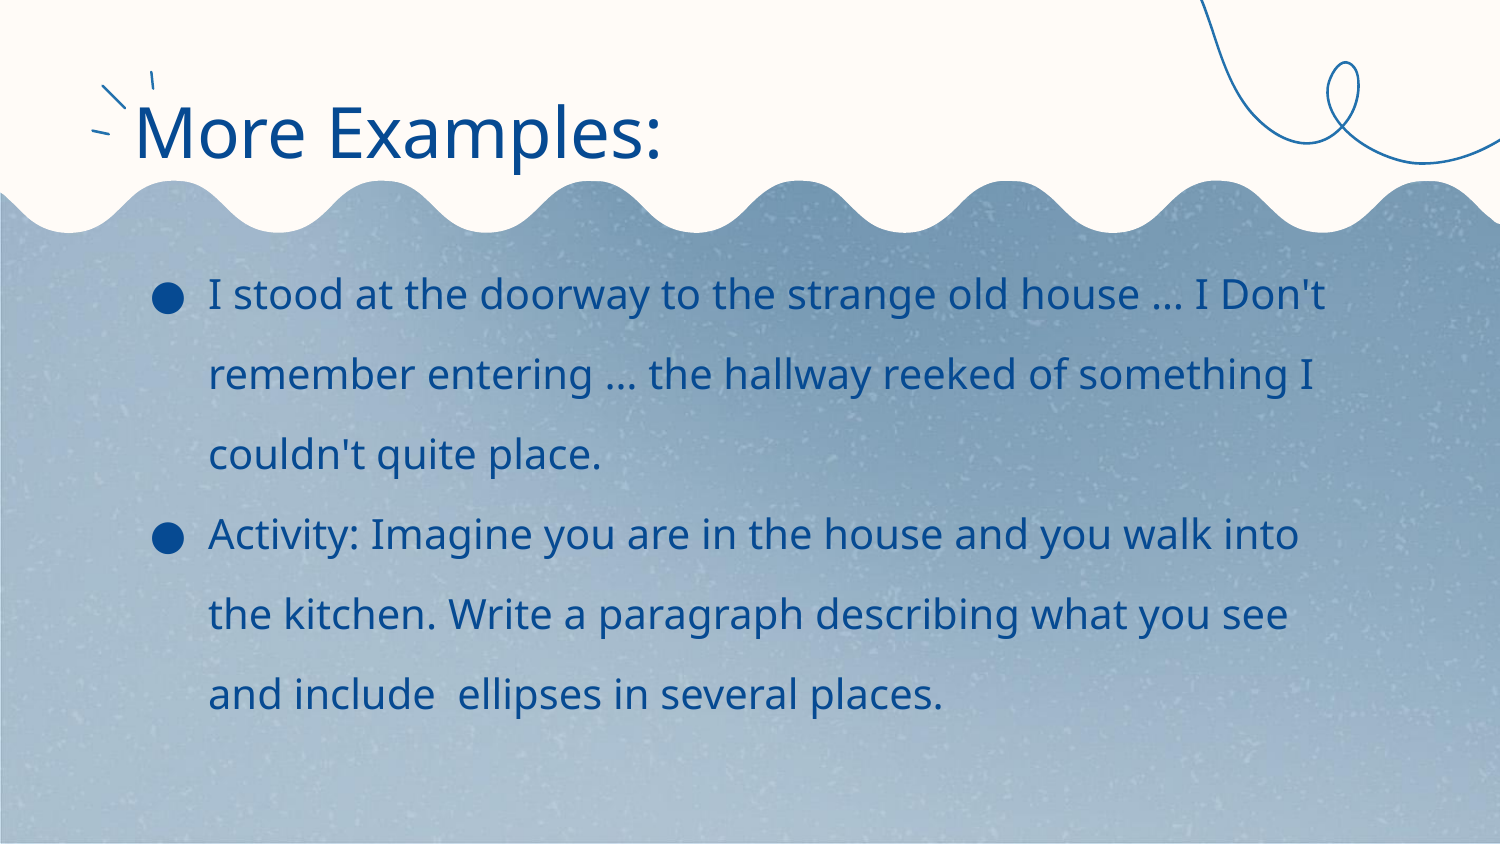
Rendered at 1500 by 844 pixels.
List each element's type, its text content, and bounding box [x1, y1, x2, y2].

picture [733, 181, 867, 222]
picture [0, 181, 1500, 844]
list I stood at the doorway to the strange old house … I Don't remember entering … the hallway reeked of something I couldn't quite place. Activity: Imagine you are in the house and you walk into the kitchen. Write a paragraph describing what you see and include ellipses in several places. [118, 222, 1382, 756]
picture [524, 181, 658, 222]
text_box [74, 76, 162, 119]
text_box [1200, 0, 1500, 165]
picture [1150, 181, 1285, 222]
picture [315, 181, 450, 222]
title More Examples: [118, 72, 1382, 167]
picture [941, 181, 1076, 222]
